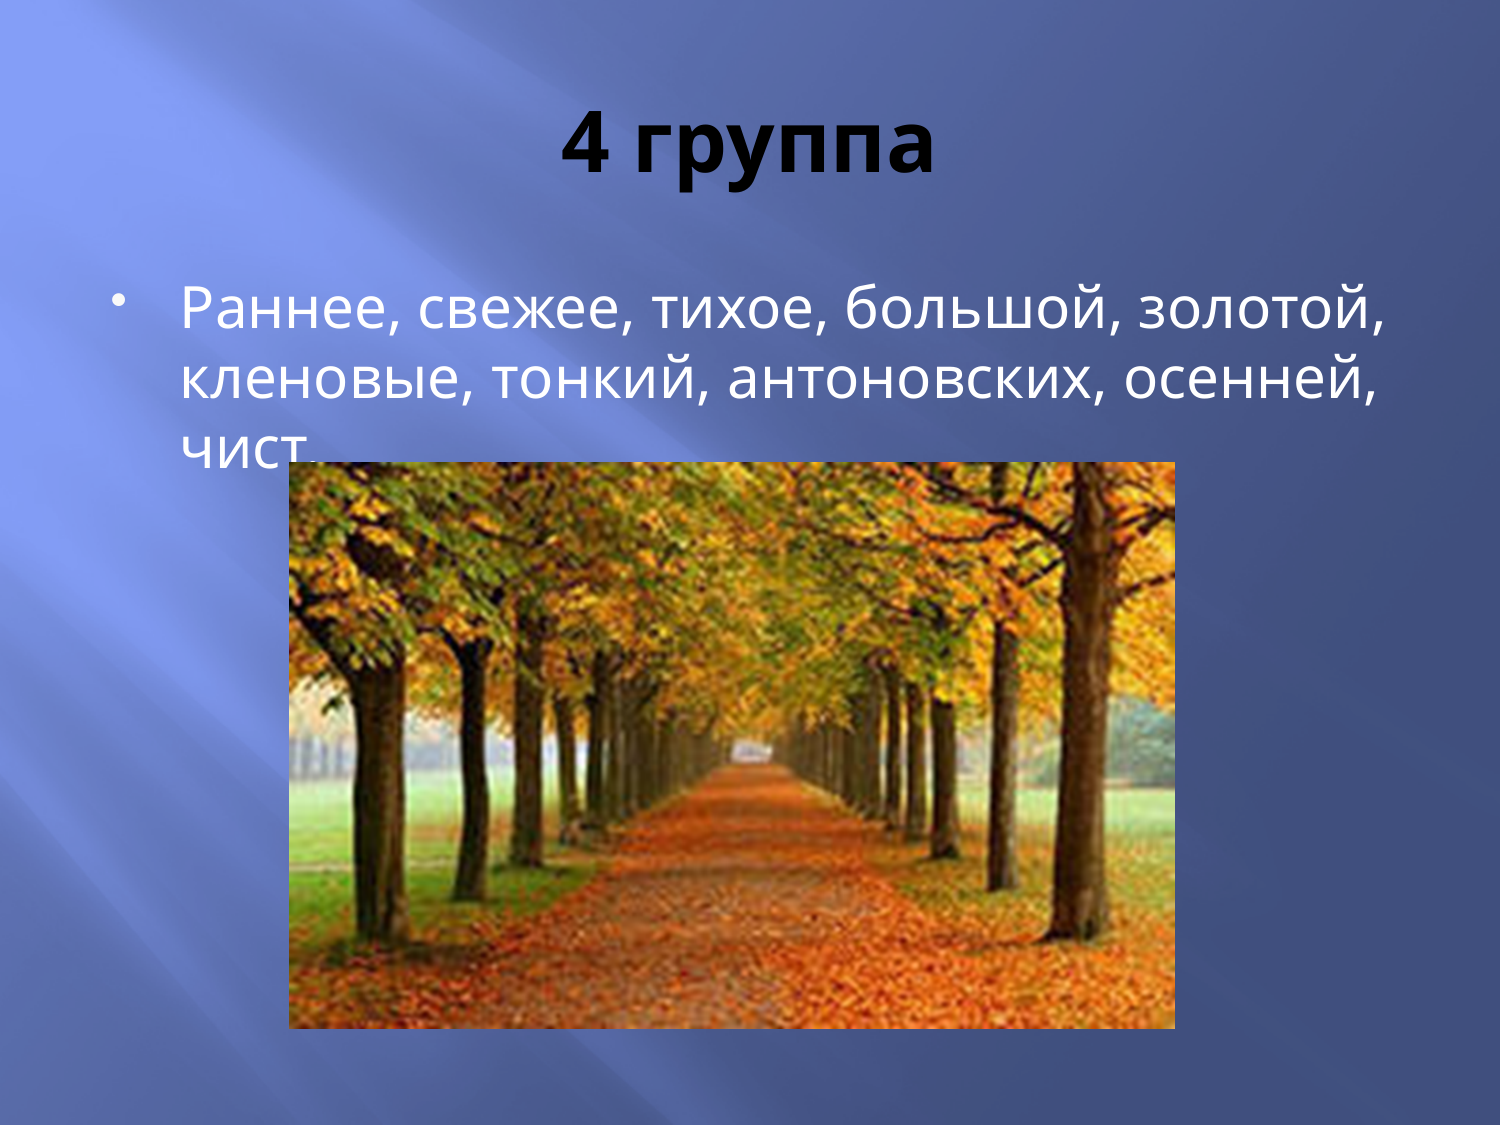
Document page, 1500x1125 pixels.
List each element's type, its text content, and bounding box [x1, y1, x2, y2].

title 4 группа [75, 45, 1425, 233]
picture [289, 462, 1175, 1029]
list Раннее, свежее, тихое, большой, золотой, кленовые, тонкий, антоновских, осенней, чист. [75, 262, 1425, 1035]
